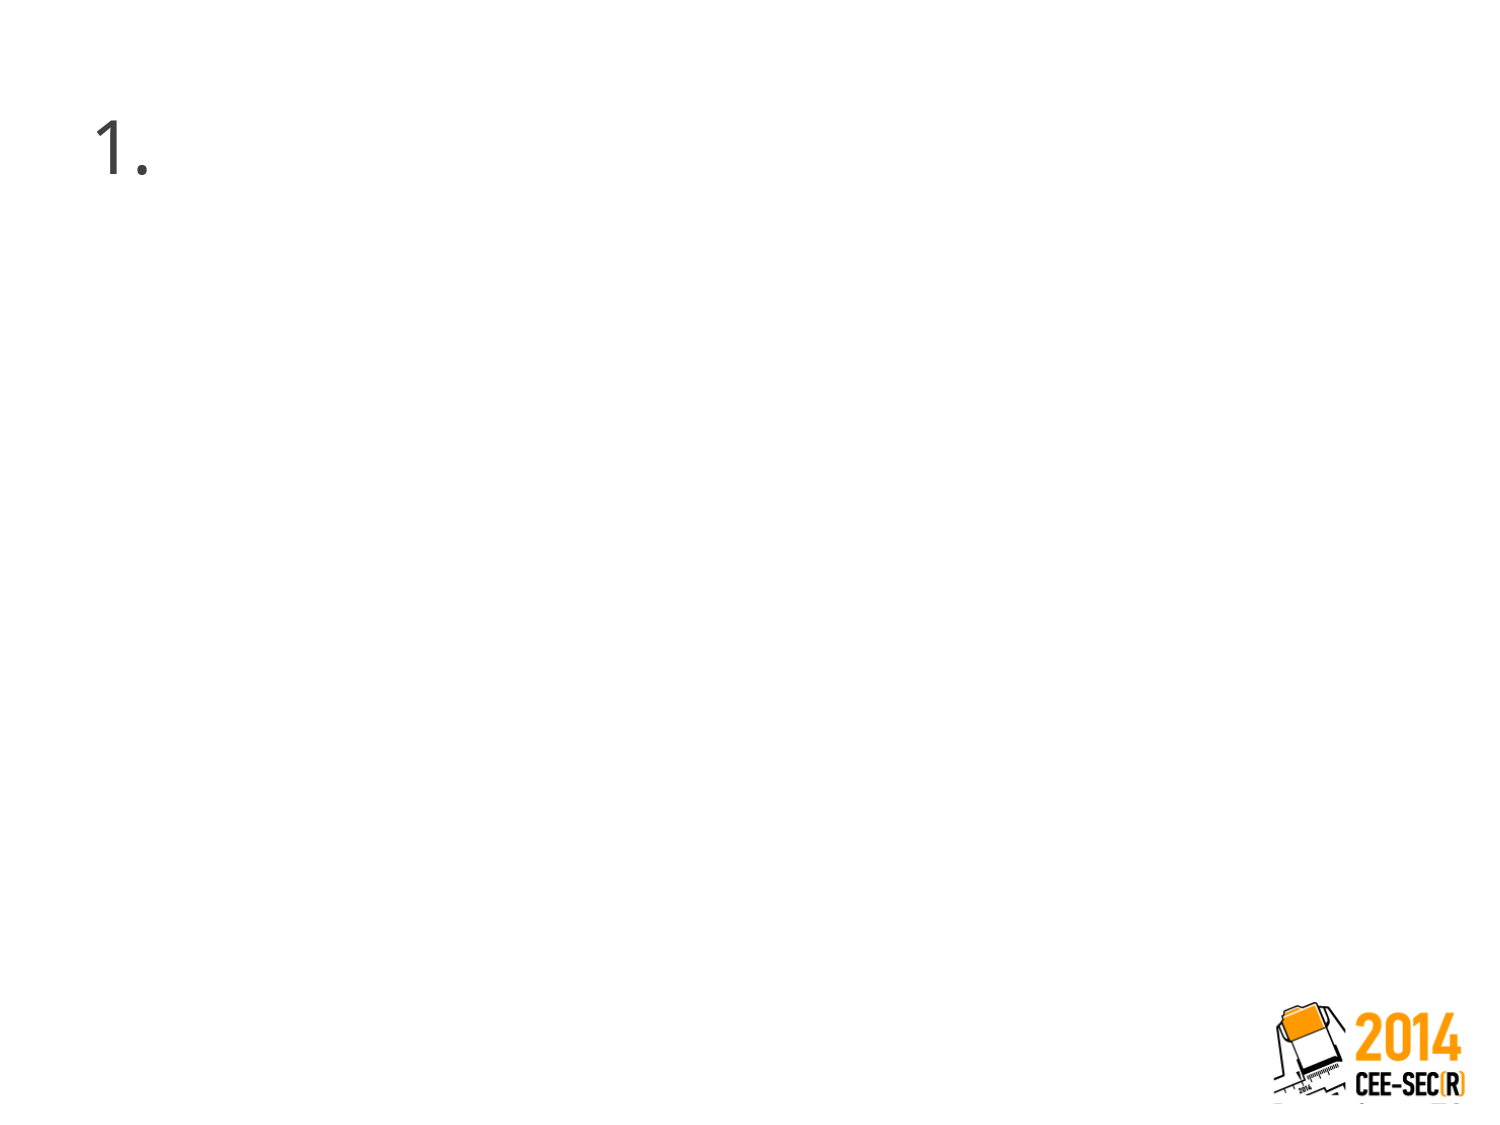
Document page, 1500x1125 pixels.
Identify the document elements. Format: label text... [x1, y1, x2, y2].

picture [1257, 992, 1480, 1104]
title 1. [75, 36, 1425, 205]
